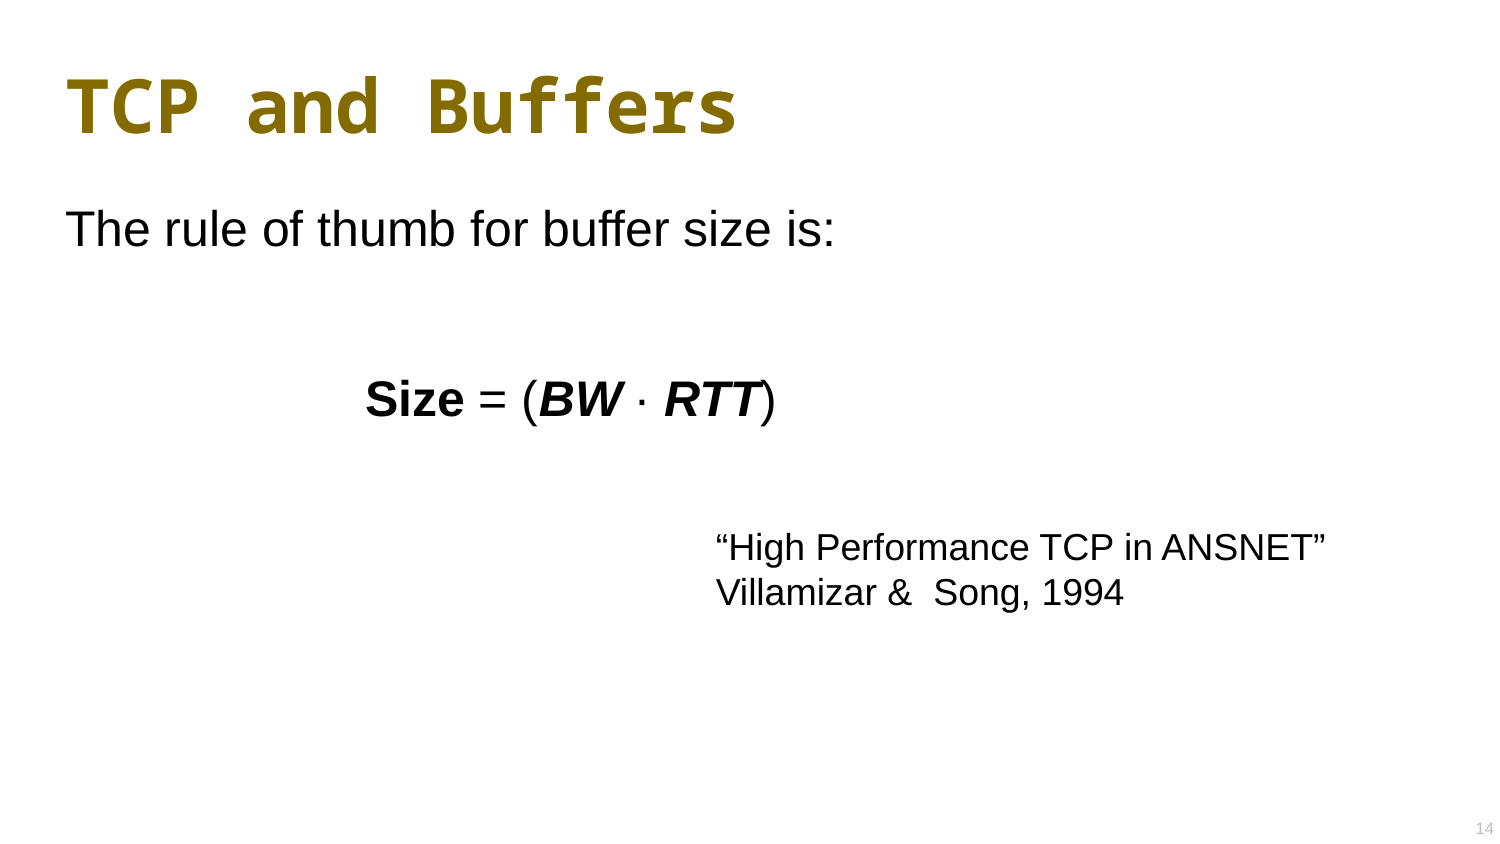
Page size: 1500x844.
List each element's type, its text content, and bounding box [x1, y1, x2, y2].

title TCP and Buffers [64, 33, 1436, 175]
list The rule of thumb for buffer size is: Size = (BW ∙ RTT) [64, 196, 1436, 760]
slide_number 14 [1446, 811, 1495, 839]
text_box “High Performance TCP in ANSNET” Villamizar & Song, 1994 [708, 515, 1378, 666]
